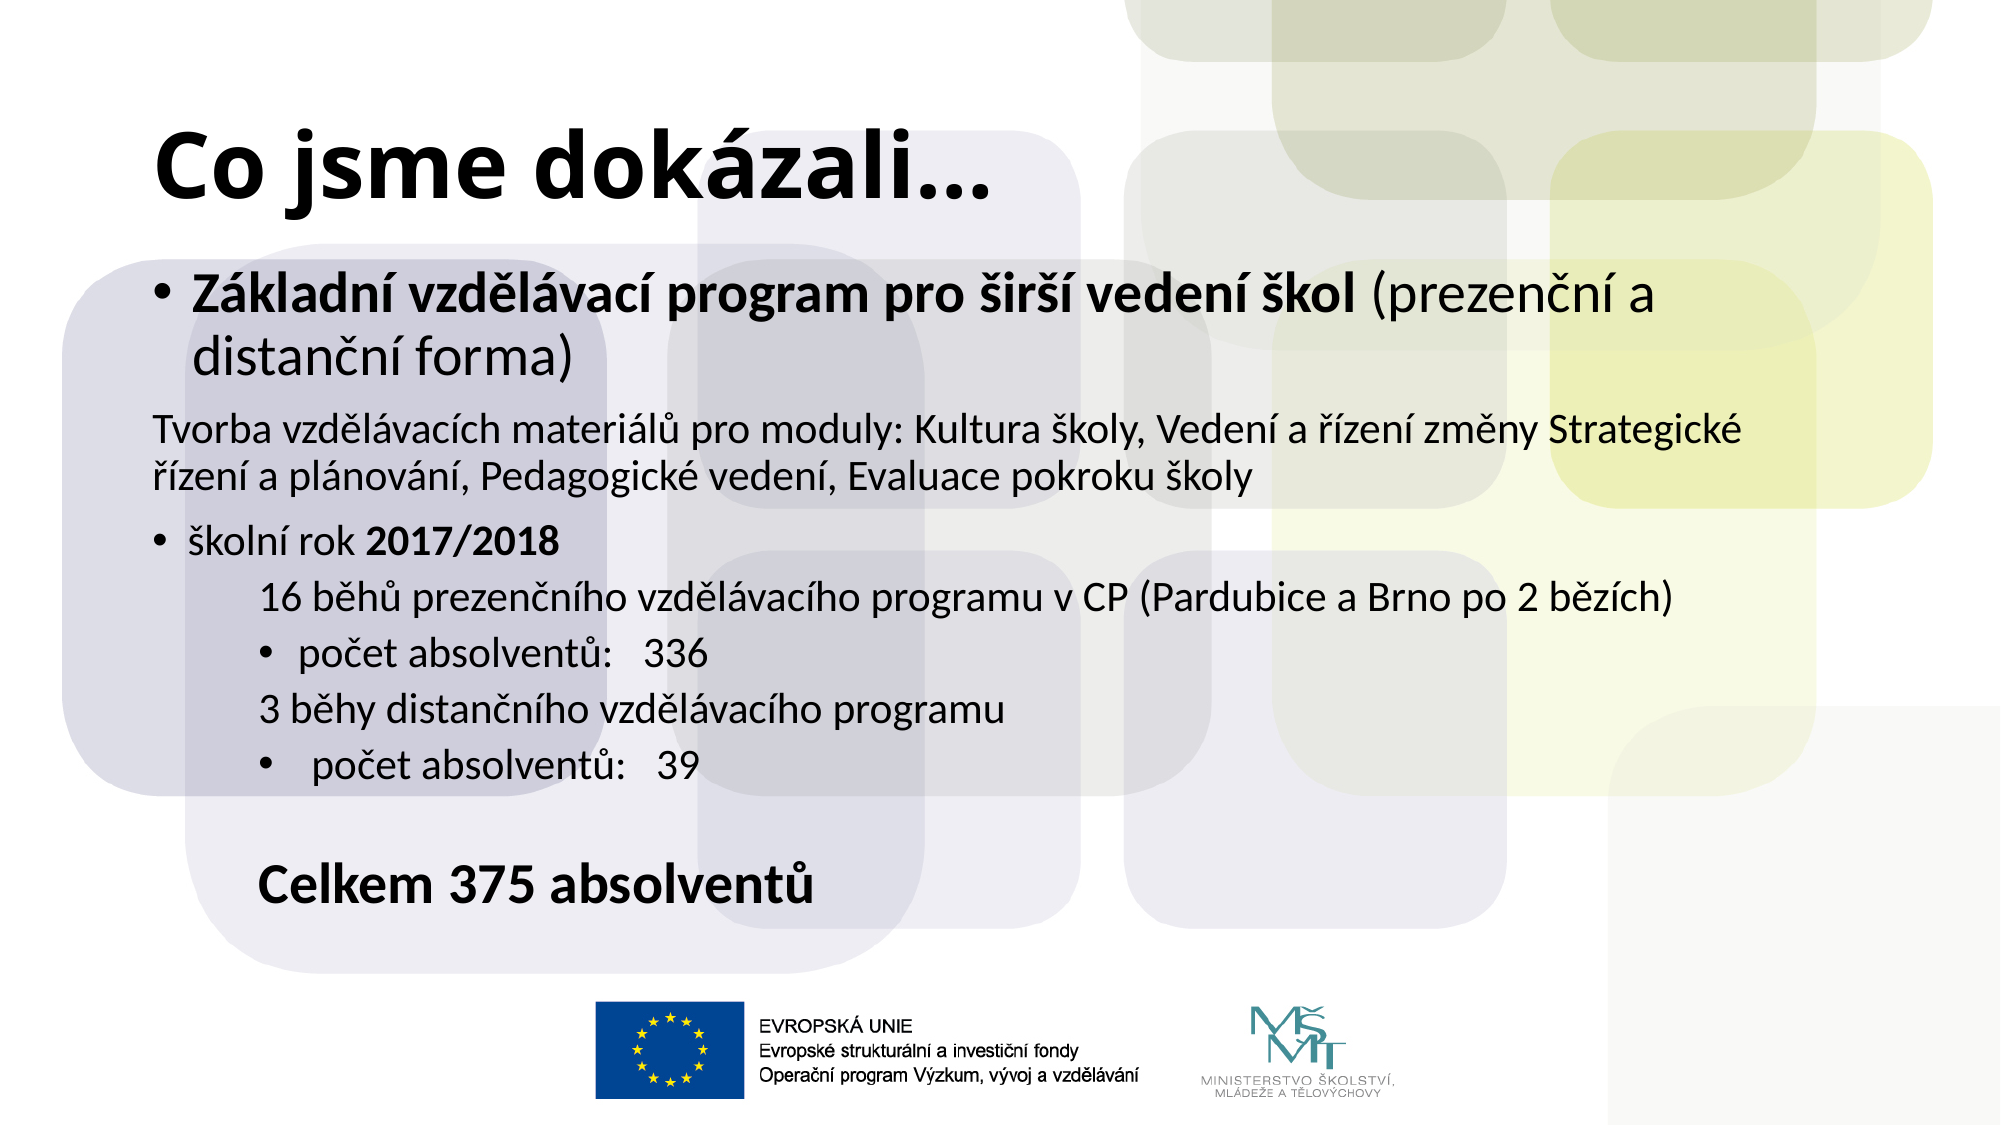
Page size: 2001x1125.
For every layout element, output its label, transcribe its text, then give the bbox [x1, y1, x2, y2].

title Co jsme dokázali… [137, 59, 1863, 255]
list Základní vzdělávací program pro širší vedení škol (prezenční a distanční forma) Tvorba vzdělávacích materiálů pro moduly: Kultura školy, Vedení a řízení změny Strategické řízení a plánování, Pedagogické vedení, Evaluace pokroku školy školní rok 2017/2018 16 běhů prezenčního vzdělávacího programu v CP (Pardubice a Brno po 2 bězích) počet absolventů: 336 3 běhy distančního vzdělávacího programu počet absolventů: 39 Celkem 375 absolventů [137, 255, 1863, 925]
picture [0, 0, 2001, 1125]
